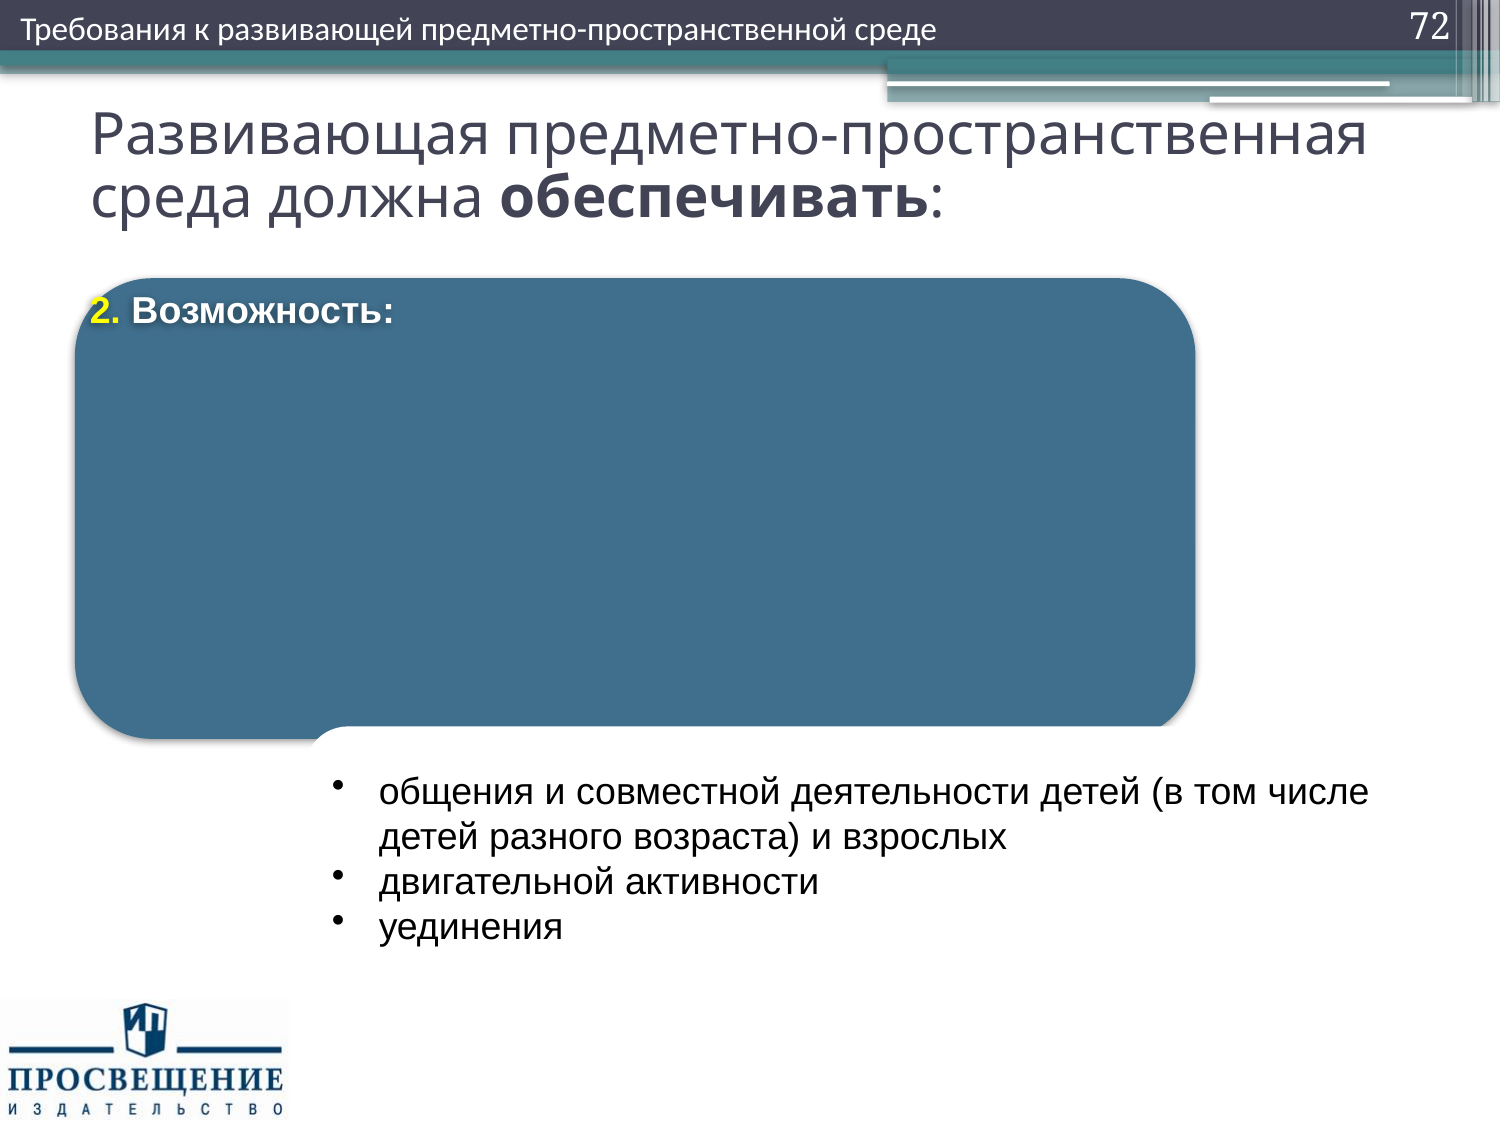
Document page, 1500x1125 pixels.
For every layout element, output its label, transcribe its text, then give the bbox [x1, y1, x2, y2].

text_box Требования к развивающей предметно-пространственной среде [5, 0, 975, 55]
picture [0, 999, 290, 1121]
title Развивающая предметно-пространственная среда должна обеспечивать: [75, 96, 1425, 272]
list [74, 277, 1426, 988]
slide_number 72 [1340, 0, 1466, 61]
